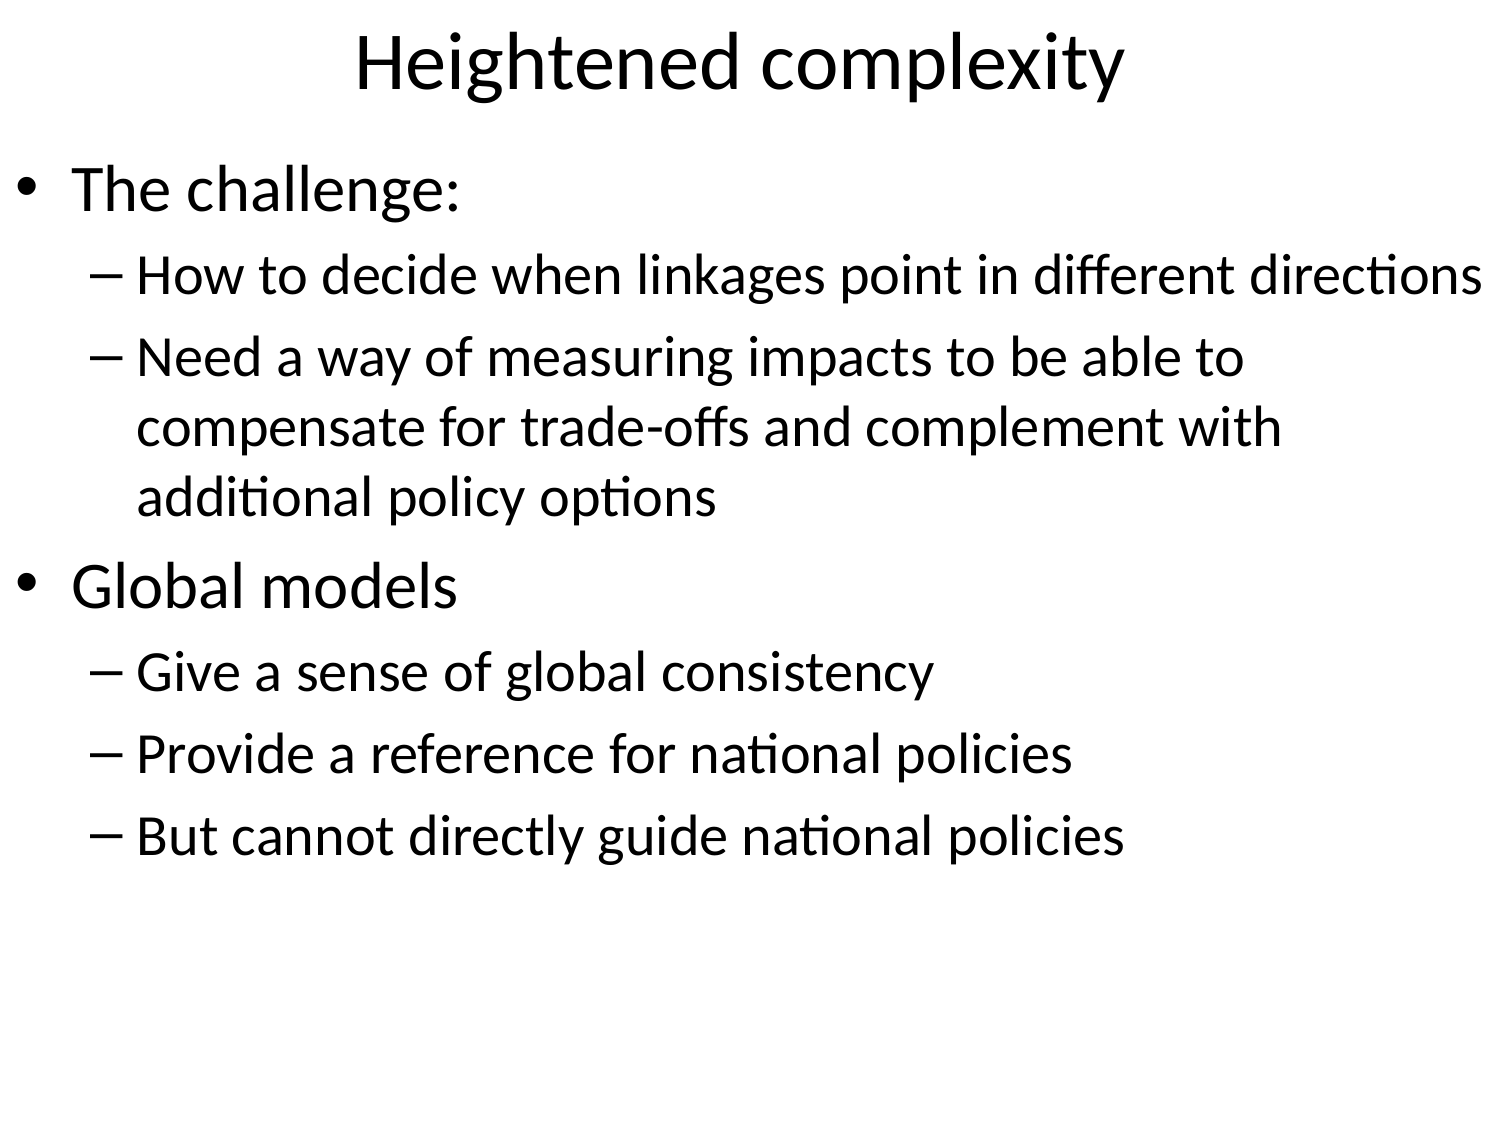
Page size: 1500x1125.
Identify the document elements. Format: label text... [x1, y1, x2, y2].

title Heightened complexity [0, 0, 1500, 113]
list The challenge: How to decide when linkages point in different directions Need a way of measuring impacts to be able to compensate for trade-offs and complement with additional policy options Global models Give a sense of global consistency Provide a reference for national policies But cannot directly guide national policies [0, 137, 1500, 1125]
